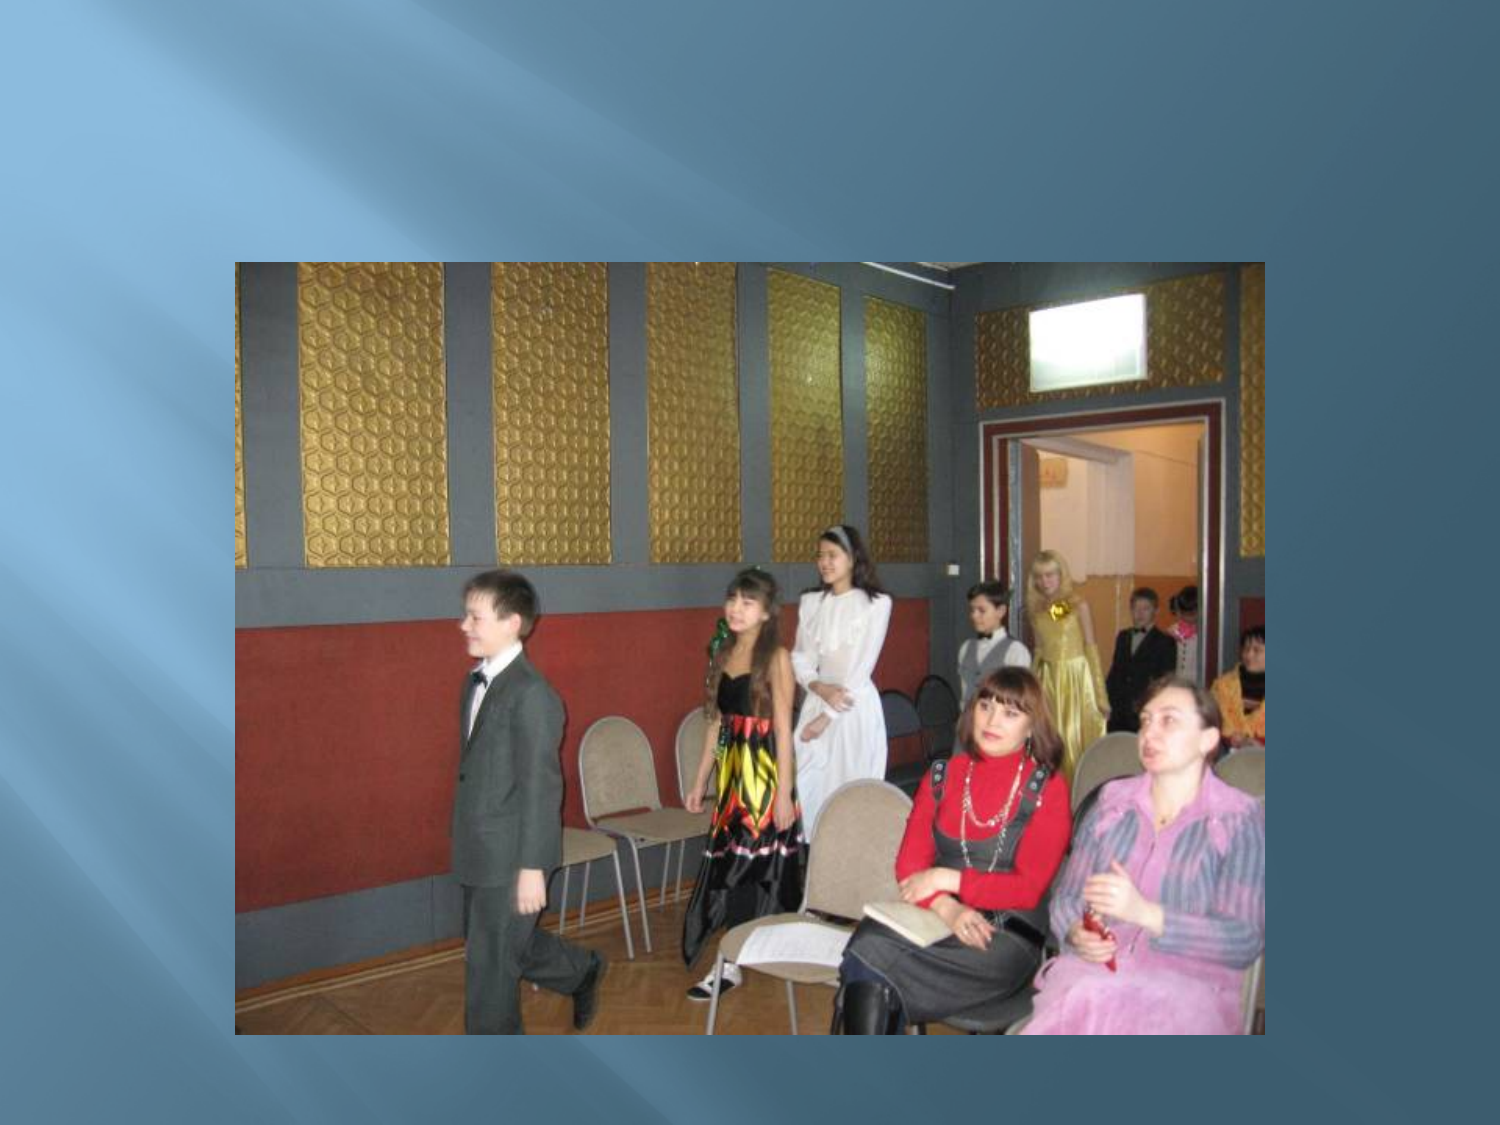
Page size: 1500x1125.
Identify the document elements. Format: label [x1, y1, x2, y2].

list [234, 262, 1265, 1036]
